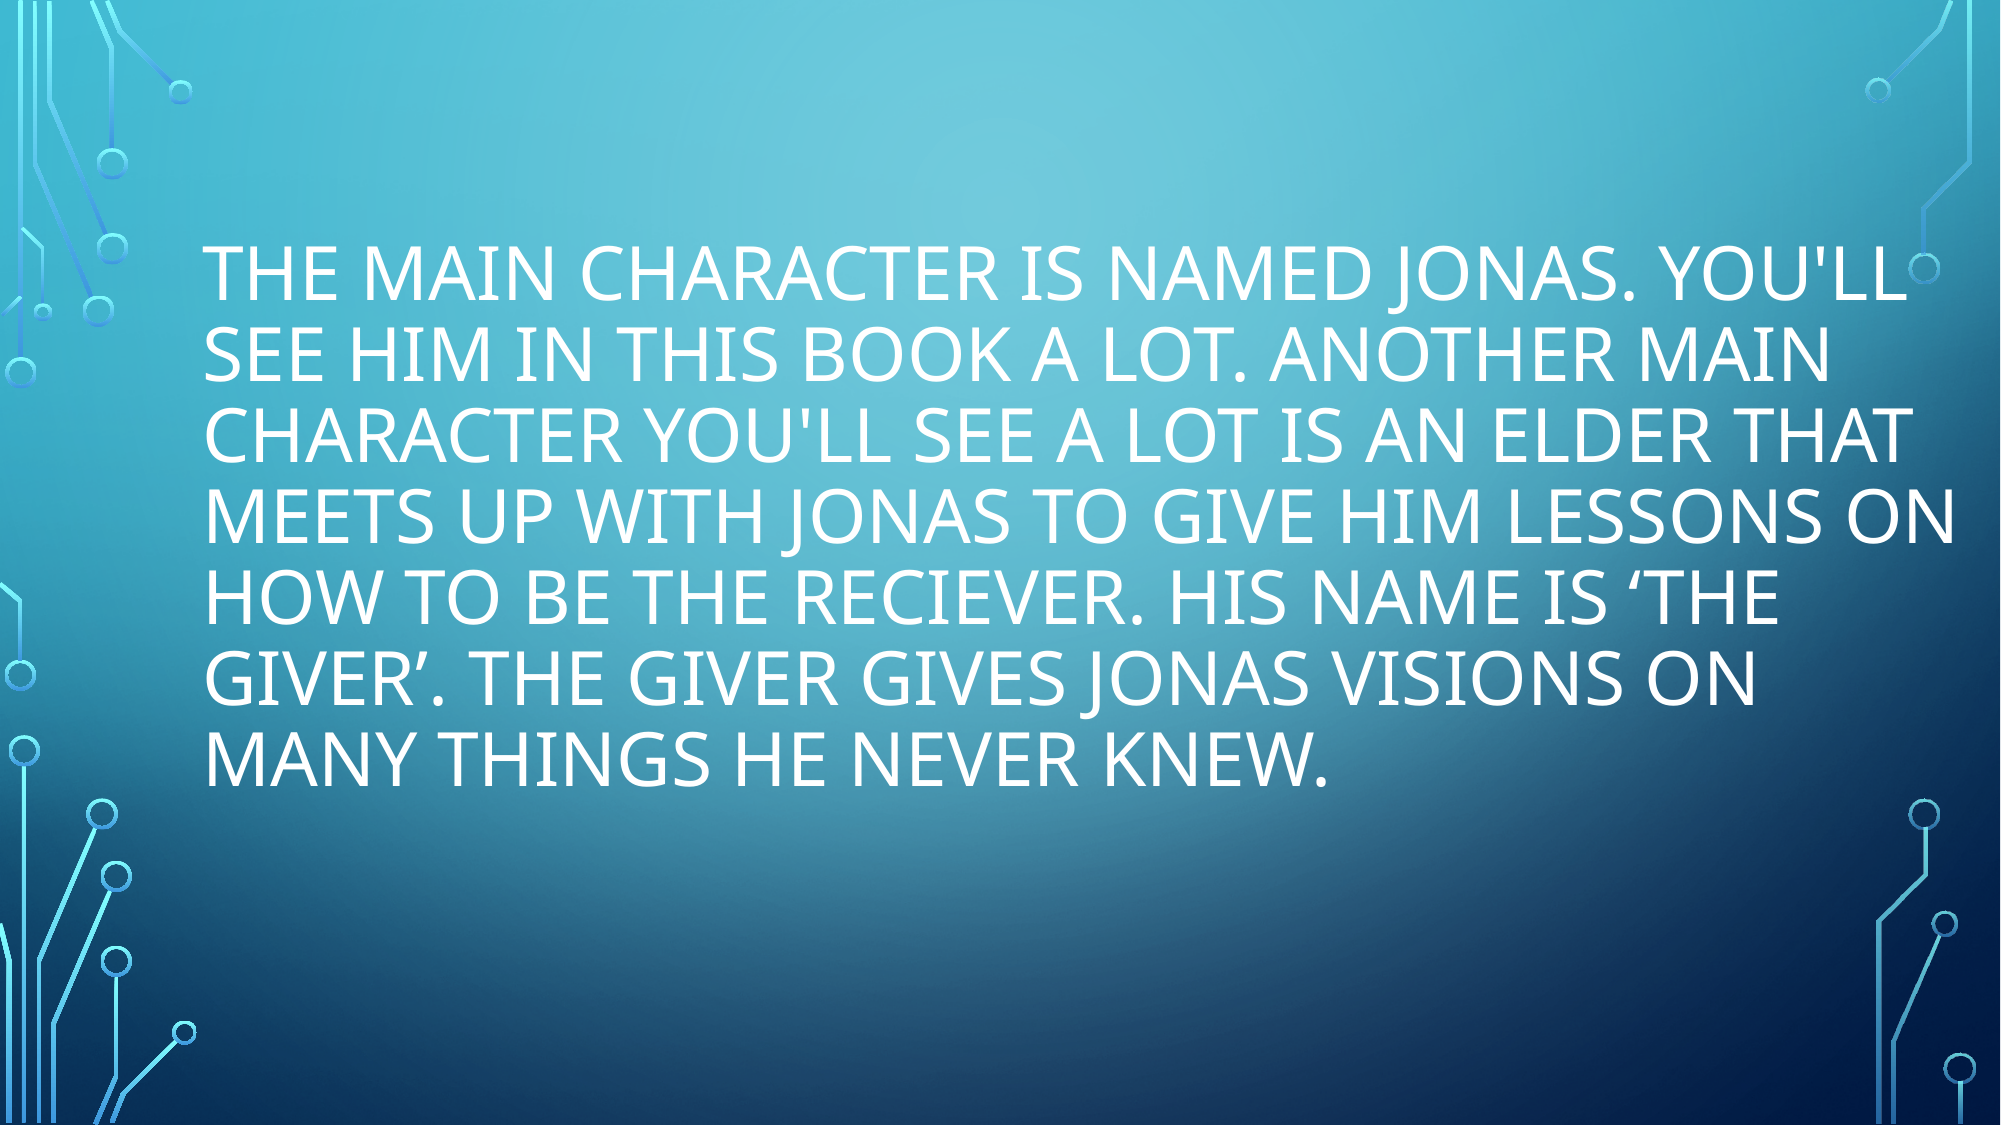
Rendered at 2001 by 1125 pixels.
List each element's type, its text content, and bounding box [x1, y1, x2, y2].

title The main character is named Jonas. You'll see him in this book a lot. Another main character you'll see a lot is an elder that meets up with Jonas to give him lessons on how to be the RECIEVER. His name is ‘THE GIVER’. THE GIVER GIVES JONAS VISIONS ON MANY THINGS HE NEVER KNEW. [187, 101, 2000, 938]
